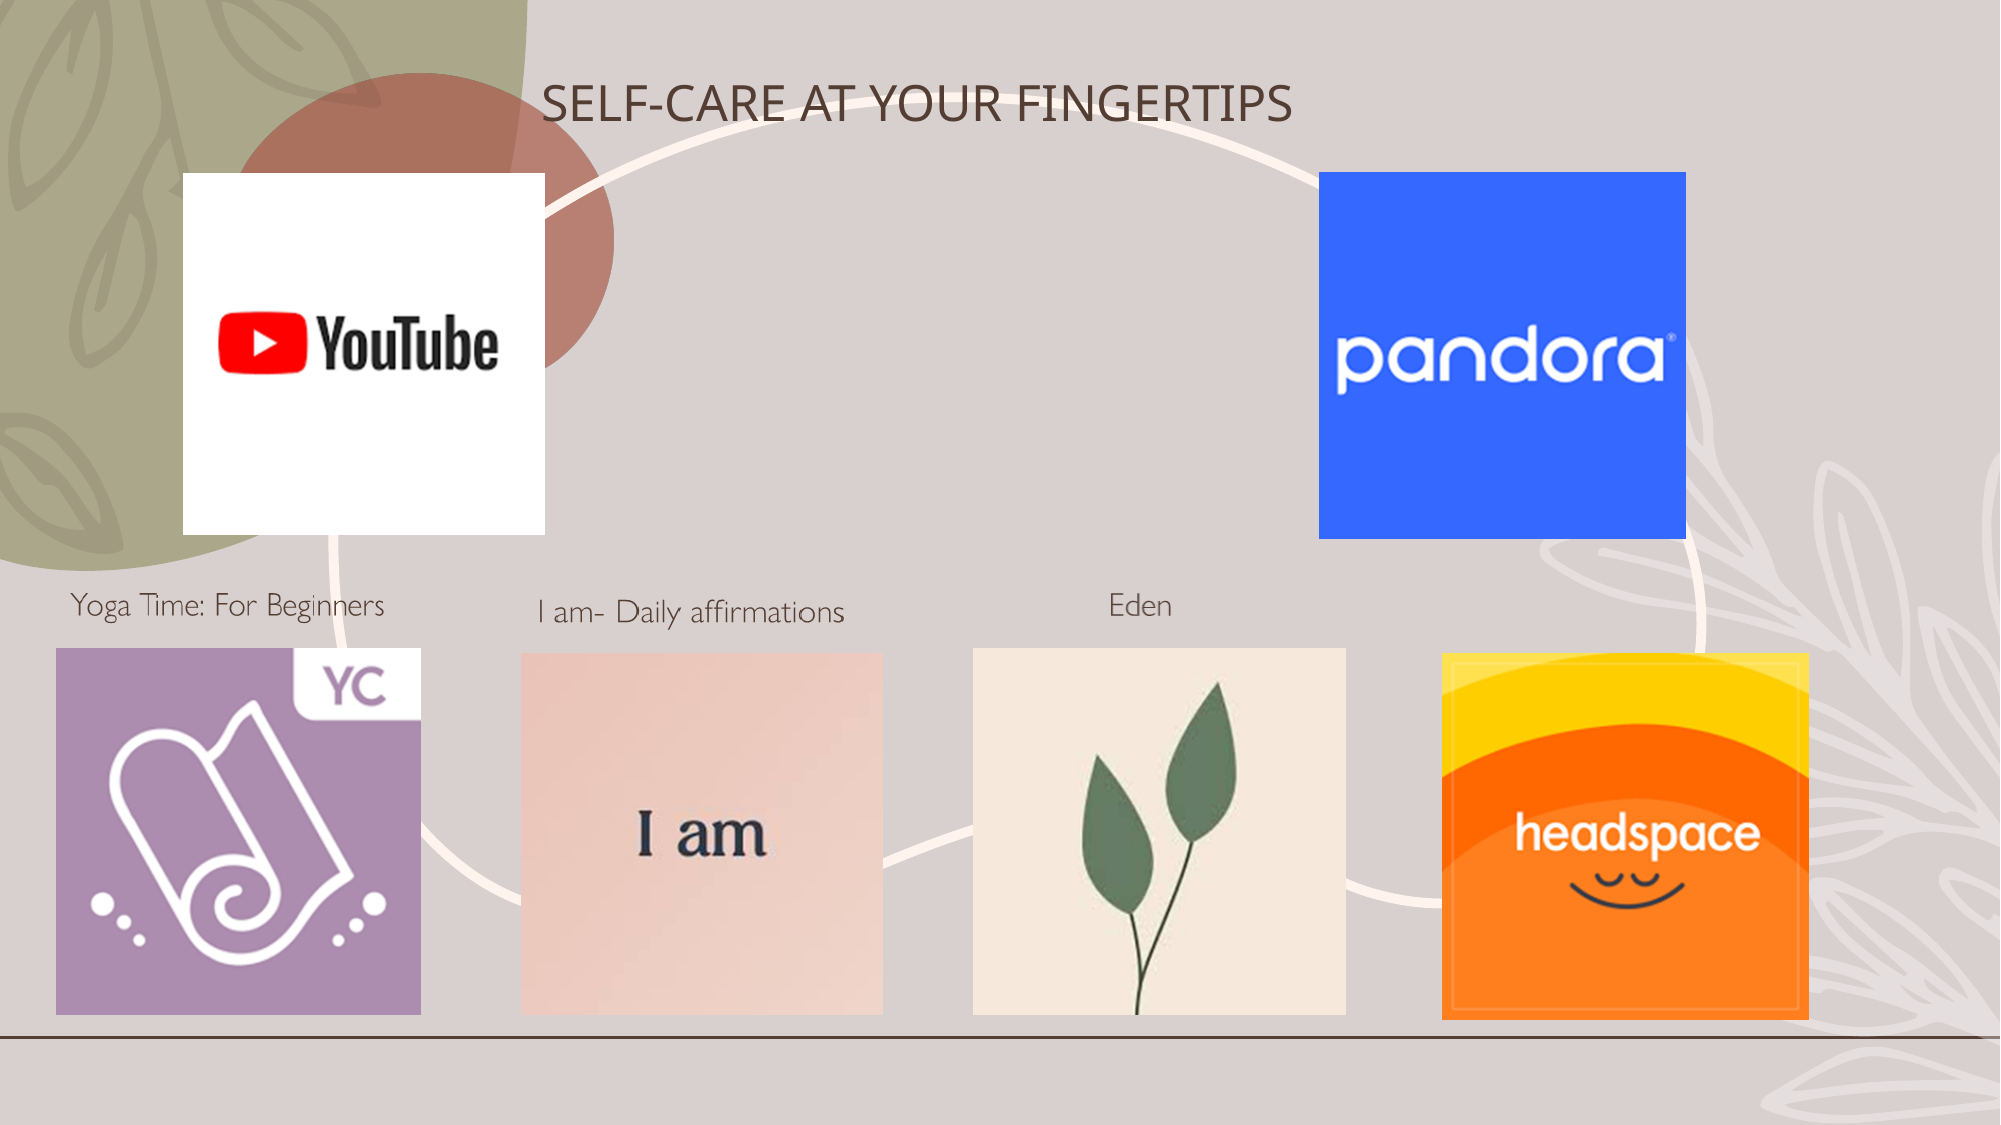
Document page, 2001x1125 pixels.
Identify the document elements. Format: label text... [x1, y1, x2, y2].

picture [50, 574, 413, 645]
picture [1442, 653, 1809, 1020]
picture [517, 581, 883, 651]
picture [56, 648, 421, 1015]
picture [962, 574, 1319, 645]
picture [183, 144, 614, 536]
picture [973, 648, 1346, 1015]
picture [1319, 172, 1686, 539]
title Self-care at your fingertips [55, 66, 1781, 144]
picture [521, 653, 883, 1015]
